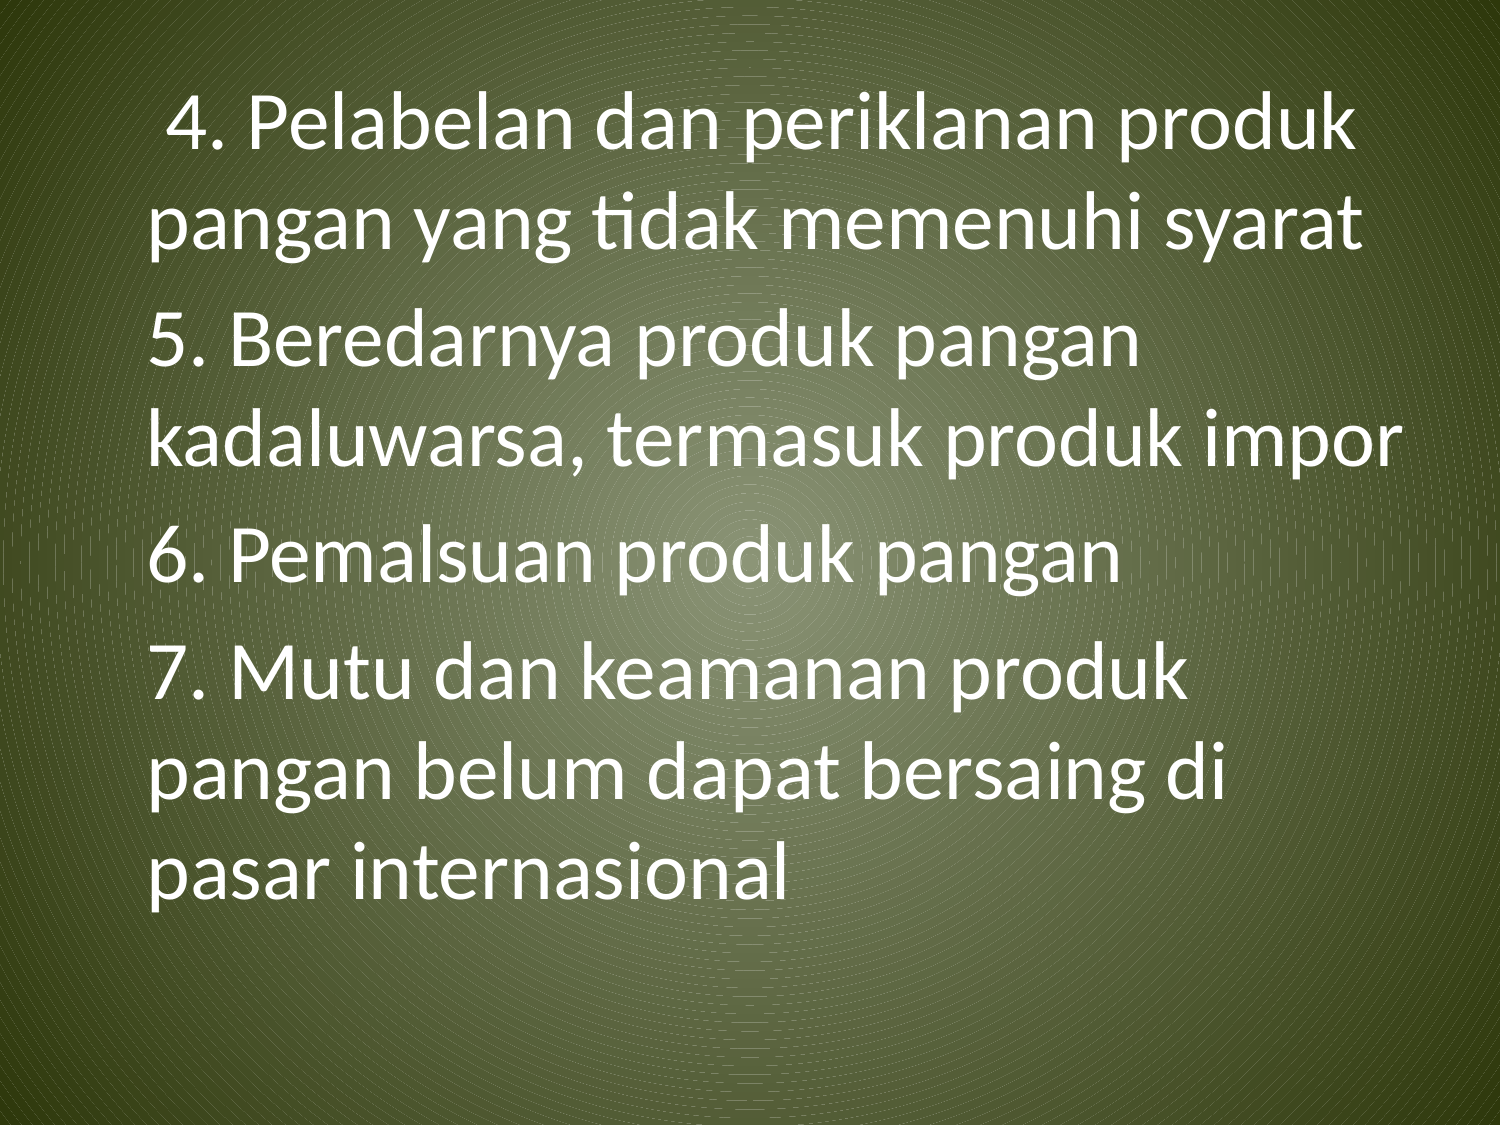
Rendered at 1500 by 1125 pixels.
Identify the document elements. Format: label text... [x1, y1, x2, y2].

list 4. Pelabelan dan periklanan produk pangan yang tidak memenuhi syarat 5. Beredarnya produk pangan kadaluwarsa, termasuk produk impor 6. Pemalsuan produk pangan 7. Mutu dan keamanan produk pangan belum dapat bersaing di pasar internasional [75, 58, 1425, 1005]
